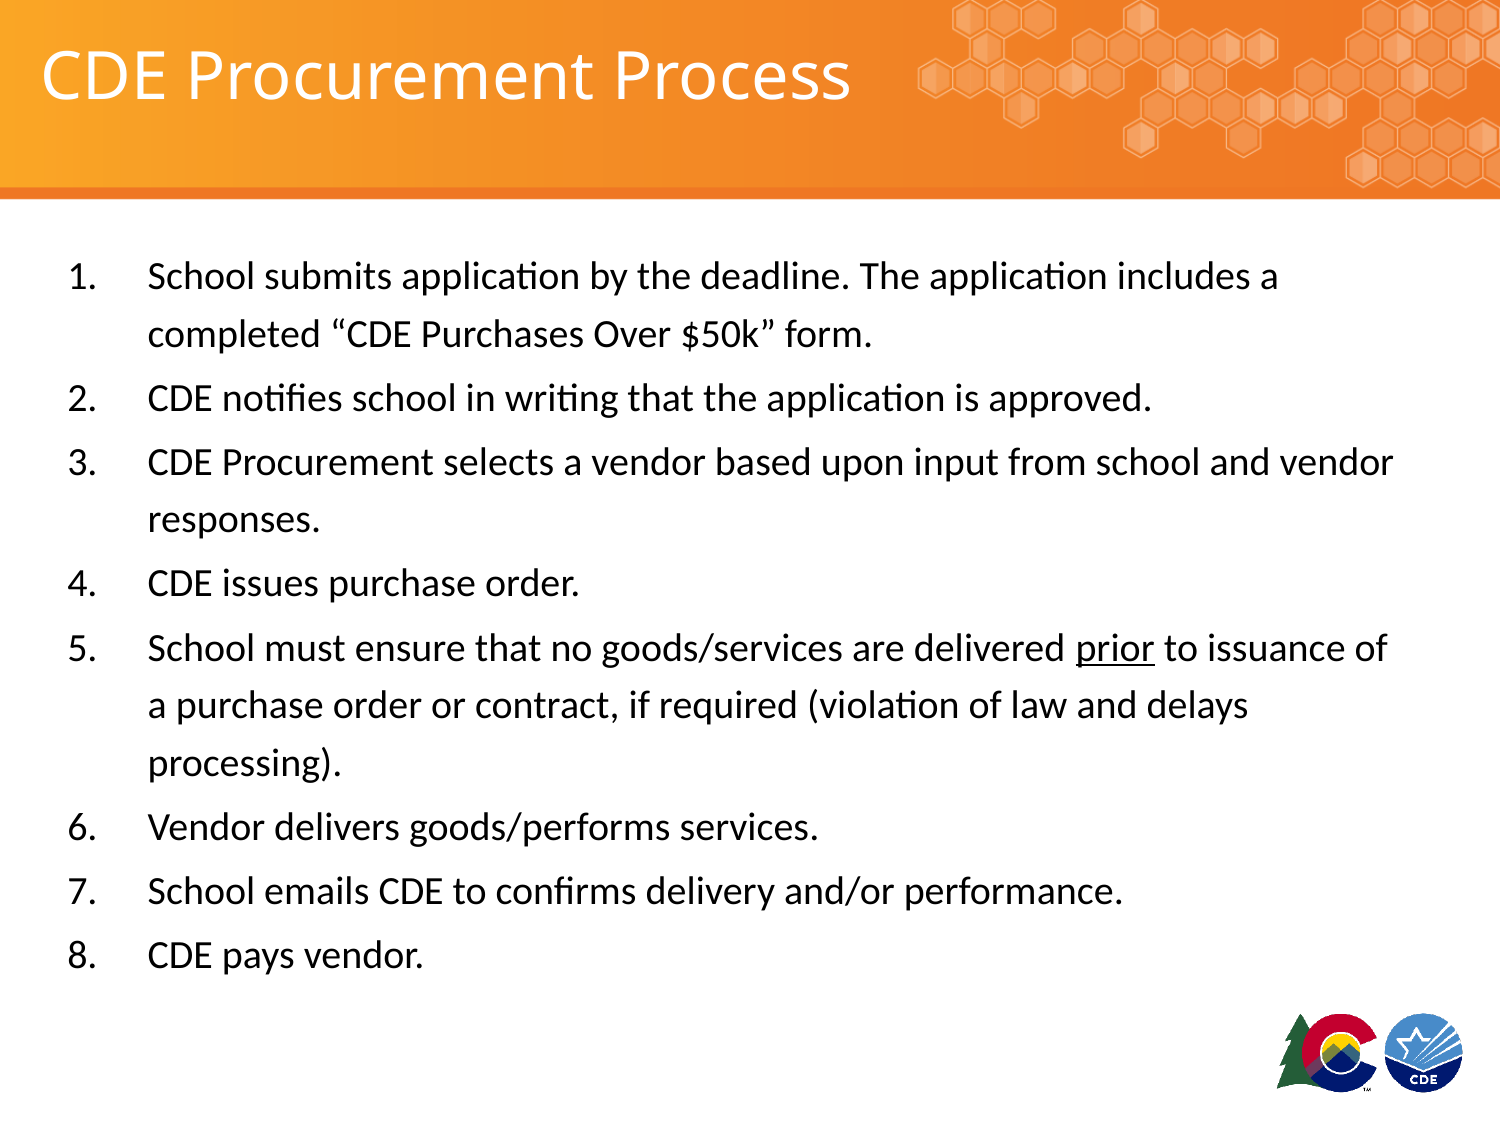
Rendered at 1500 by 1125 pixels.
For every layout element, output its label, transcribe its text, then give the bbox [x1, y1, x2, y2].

title CDE Procurement Process [40, 41, 1038, 166]
picture [0, 0, 1500, 200]
picture [1275, 1055, 1463, 1093]
list School submits application by the deadline. The application includes a completed “CDE Purchases Over $50k” form. CDE notifies school in writing that the application is approved. CDE Procurement selects a vendor based upon input from school and vendor responses. CDE issues purchase order. School must ensure that no goods/services are delivered prior to issuance of a purchase order or contract, if required (violation of law and delays processing). Vendor delivers goods/performs services. School emails CDE to confirms delivery and/or performance. CDE pays vendor. [67, 240, 862, 1002]
list [862, 240, 1500, 1055]
